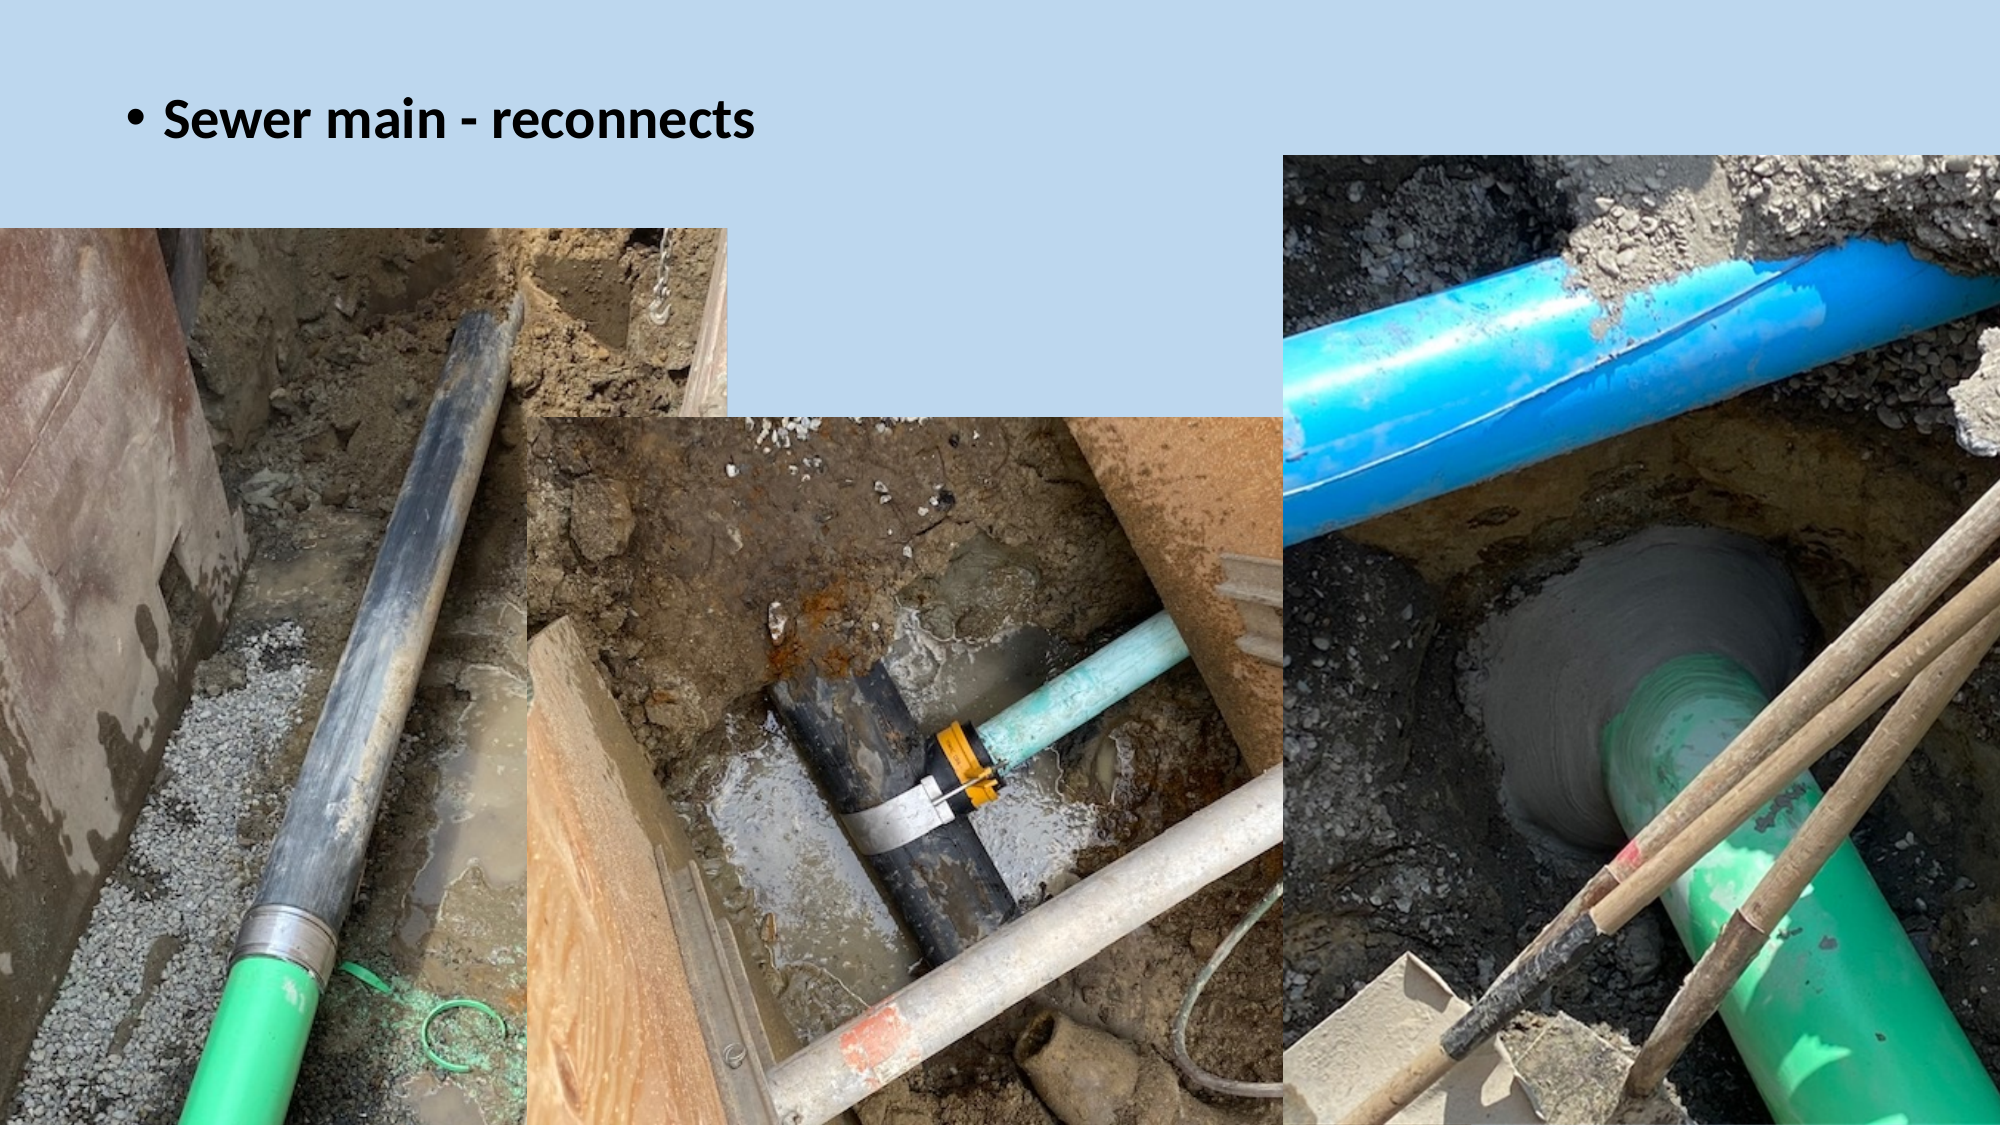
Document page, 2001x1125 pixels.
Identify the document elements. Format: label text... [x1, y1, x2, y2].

list Sewer main - reconnects [110, 81, 1160, 256]
picture [0, 154, 2000, 1125]
